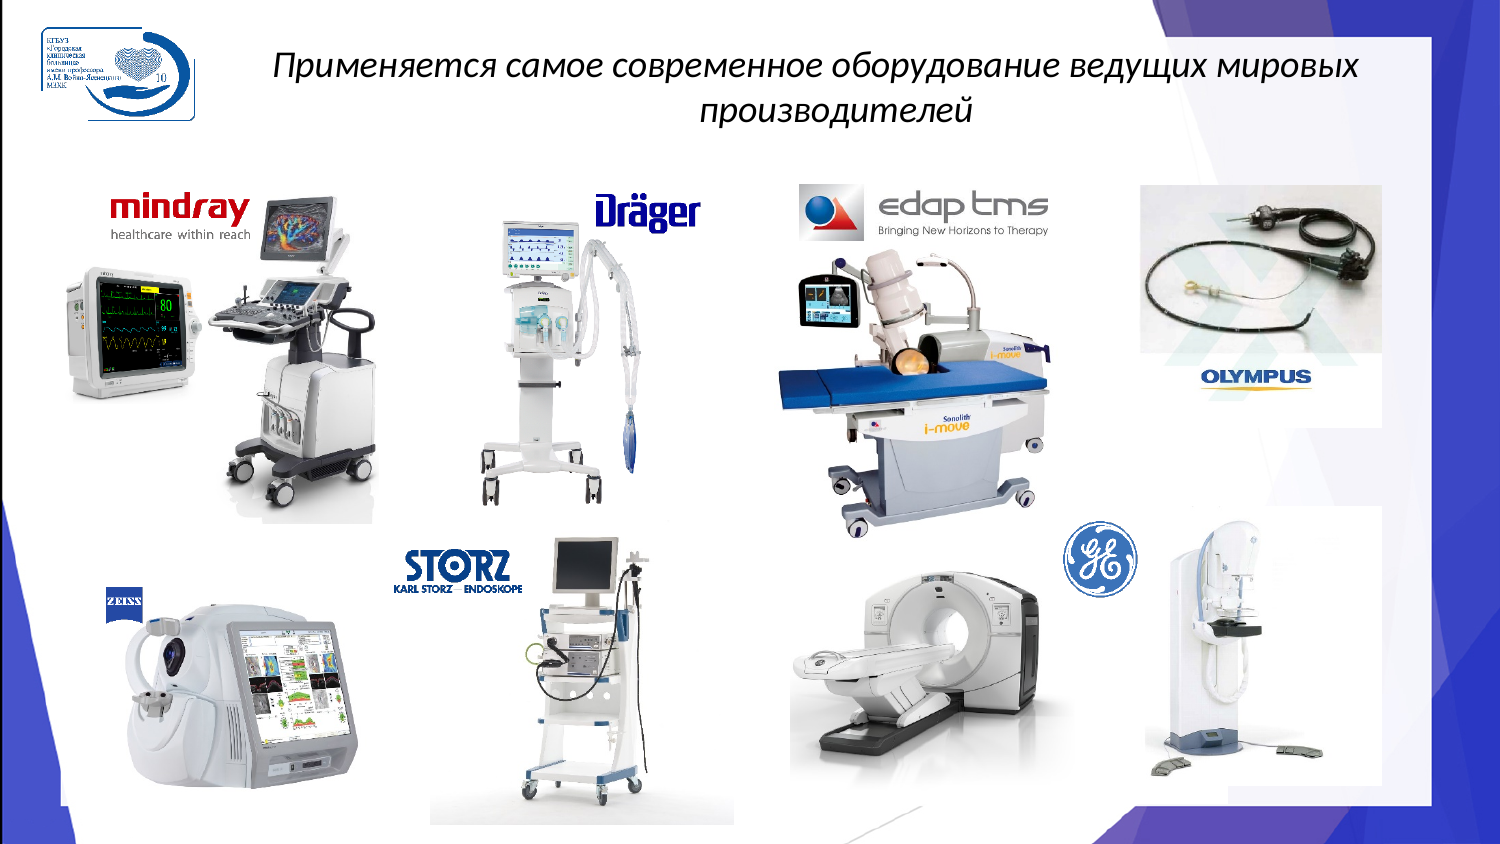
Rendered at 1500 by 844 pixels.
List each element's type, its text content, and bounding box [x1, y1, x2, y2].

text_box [93, 561, 385, 831]
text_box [58, 172, 373, 525]
picture [0, 0, 1500, 844]
title Применяется самое современное оборудование ведущих мировых производителей [232, 32, 1425, 139]
text_box [39, 18, 232, 140]
